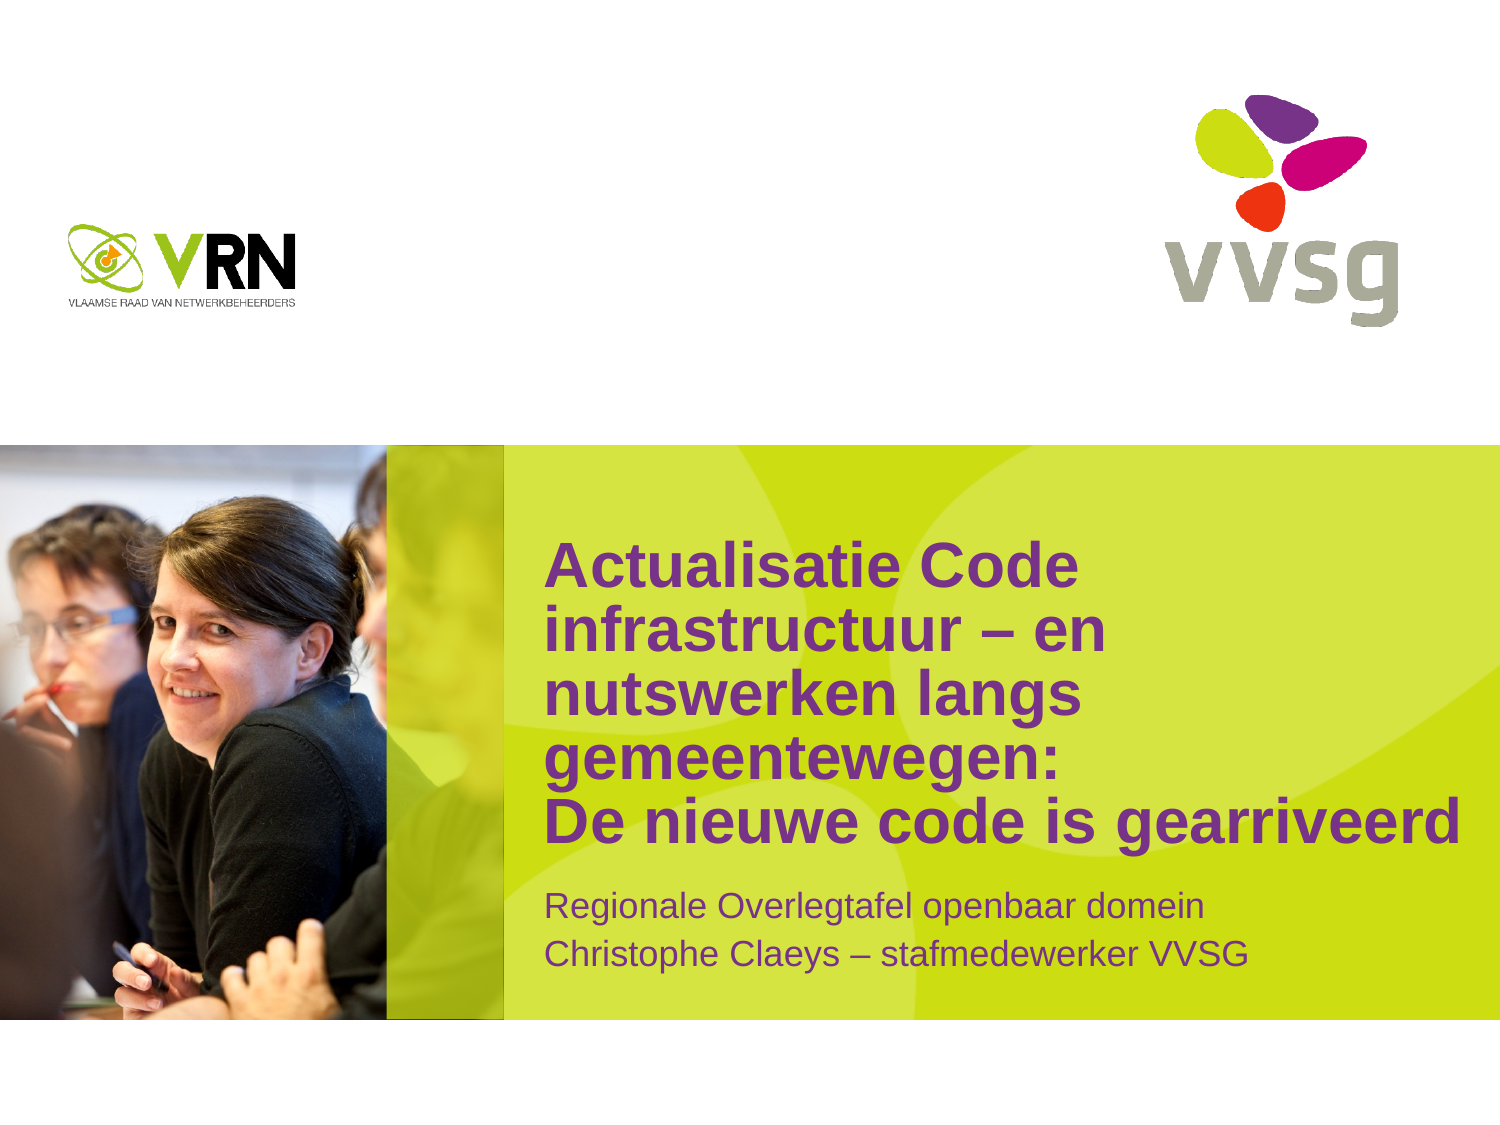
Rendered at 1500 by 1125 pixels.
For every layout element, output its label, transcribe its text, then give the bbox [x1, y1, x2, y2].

picture [1161, 91, 1398, 327]
subtitle Regionale Overlegtafel openbaar domein Christophe Claeys – stafmedewerker VVSG [544, 886, 1427, 975]
picture [0, 445, 386, 1020]
picture [64, 219, 300, 311]
title Actualisatie Code infrastructuur – en nutswerken langs gemeentewegen: De nieuwe code is gearriveerd [544, 474, 1471, 857]
picture [504, 445, 1500, 1020]
